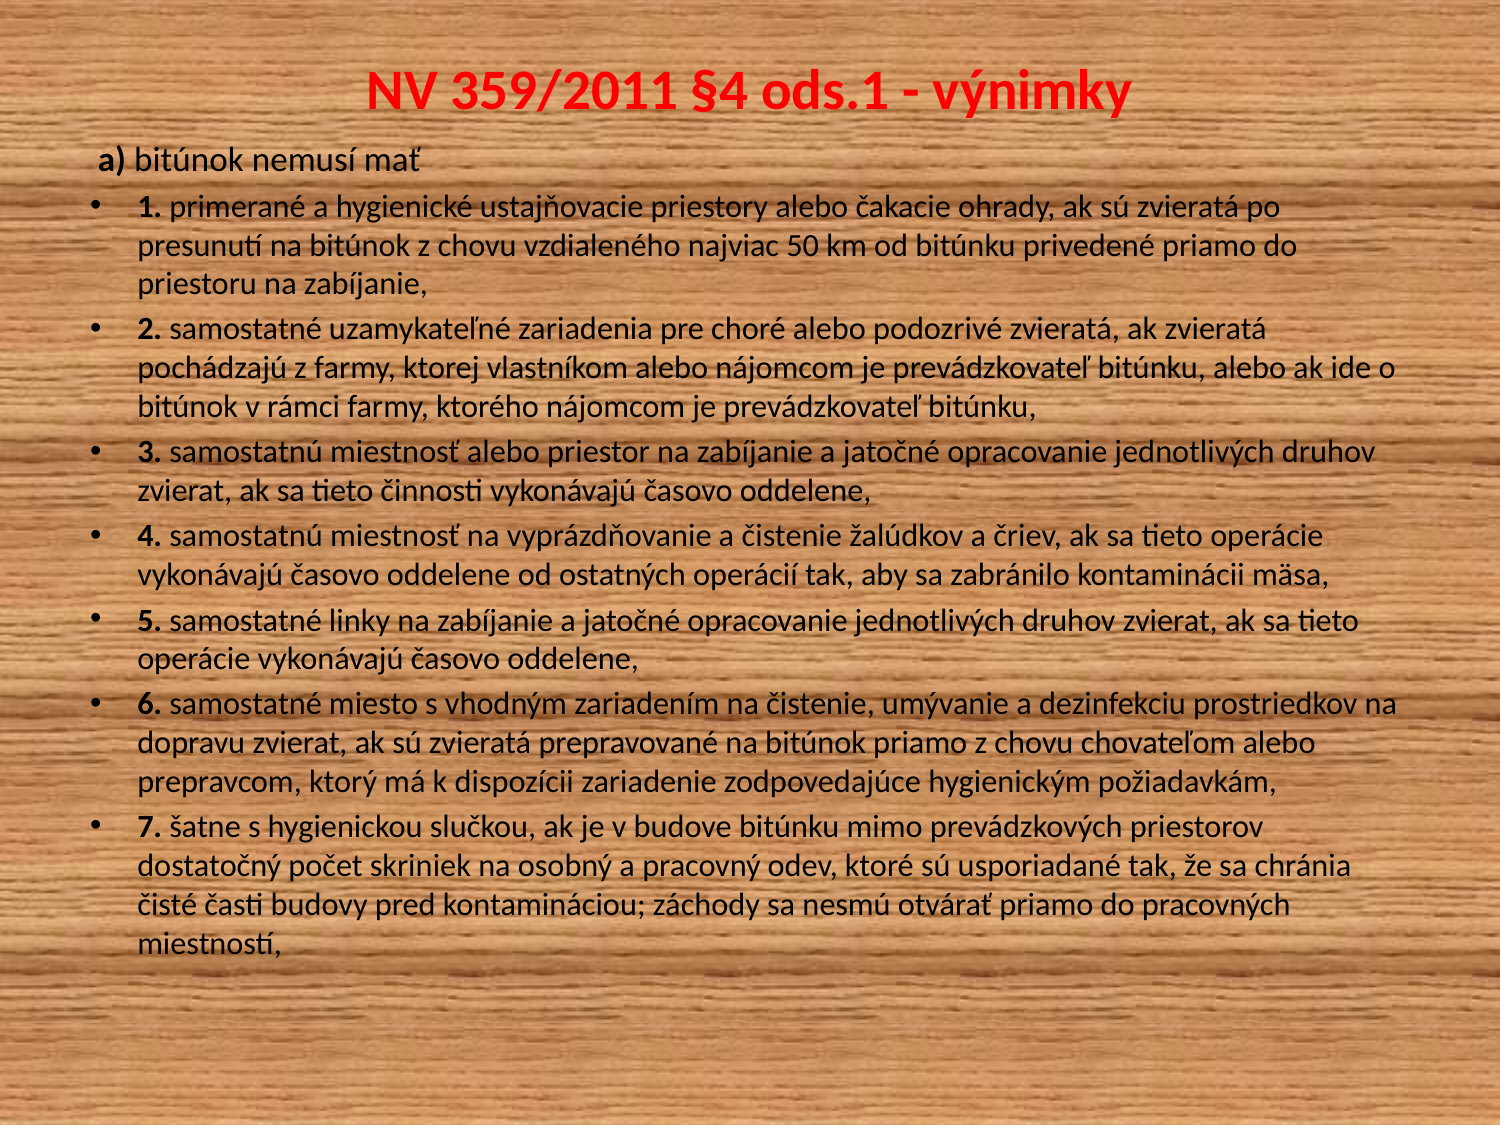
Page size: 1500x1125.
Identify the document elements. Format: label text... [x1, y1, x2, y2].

list a) bitúnok nemusí mať 1. primerané a hygienické ustajňovacie priestory alebo čakacie ohrady, ak sú zvieratá po presunutí na bitúnok z chovu vzdialeného najviac 50 km od bitúnku privedené priamo do priestoru na zabíjanie, 2. samostatné uzamykateľné zariadenia pre choré alebo podozrivé zvieratá, ak zvieratá pochádzajú z farmy, ktorej vlastníkom alebo nájomcom je prevádzkovateľ bitúnku, alebo ak ide o bitúnok v rámci farmy, ktorého nájomcom je prevádzkovateľ bitúnku, 3. samostatnú miestnosť alebo priestor na zabíjanie a jatočné opracovanie jednotlivých druhov zvierat, ak sa tieto činnosti vykonávajú časovo oddelene, 4. samostatnú miestnosť na vyprázdňovanie a čistenie žalúdkov a čriev, ak sa tieto operácie vykonávajú časovo oddelene od ostatných operácií tak, aby sa zabránilo kontaminácii mäsa, 5. samostatné linky na zabíjanie a jatočné opracovanie jednotlivých druhov zvierat, ak sa tieto operácie vykonávajú časovo oddelene, 6. samostatné miesto s vhodným zariadením na čistenie, umývanie a dezinfekciu prostriedkov na dopravu zvierat, ak sú zvieratá prepravované na bitúnok priamo z chovu chovateľom alebo prepravcom, ktorý má k dispozícii zariadenie zodpovedajúce hygienickým požiadavkám, 7. šatne s hygienickou slučkou, ak je v budove bitúnku mimo prevádzkových priestorov dostatočný počet skriniek na osobný a pracovný odev, ktoré sú usporiadané tak, že sa chránia čisté časti budovy pred kontamináciou; záchody sa nesmú otvárať priamo do pracovných miestností, [75, 128, 1425, 1005]
picture [0, 0, 1500, 1125]
title NV 359/2011 §4 ods.1 - výnimky [75, 45, 1425, 128]
